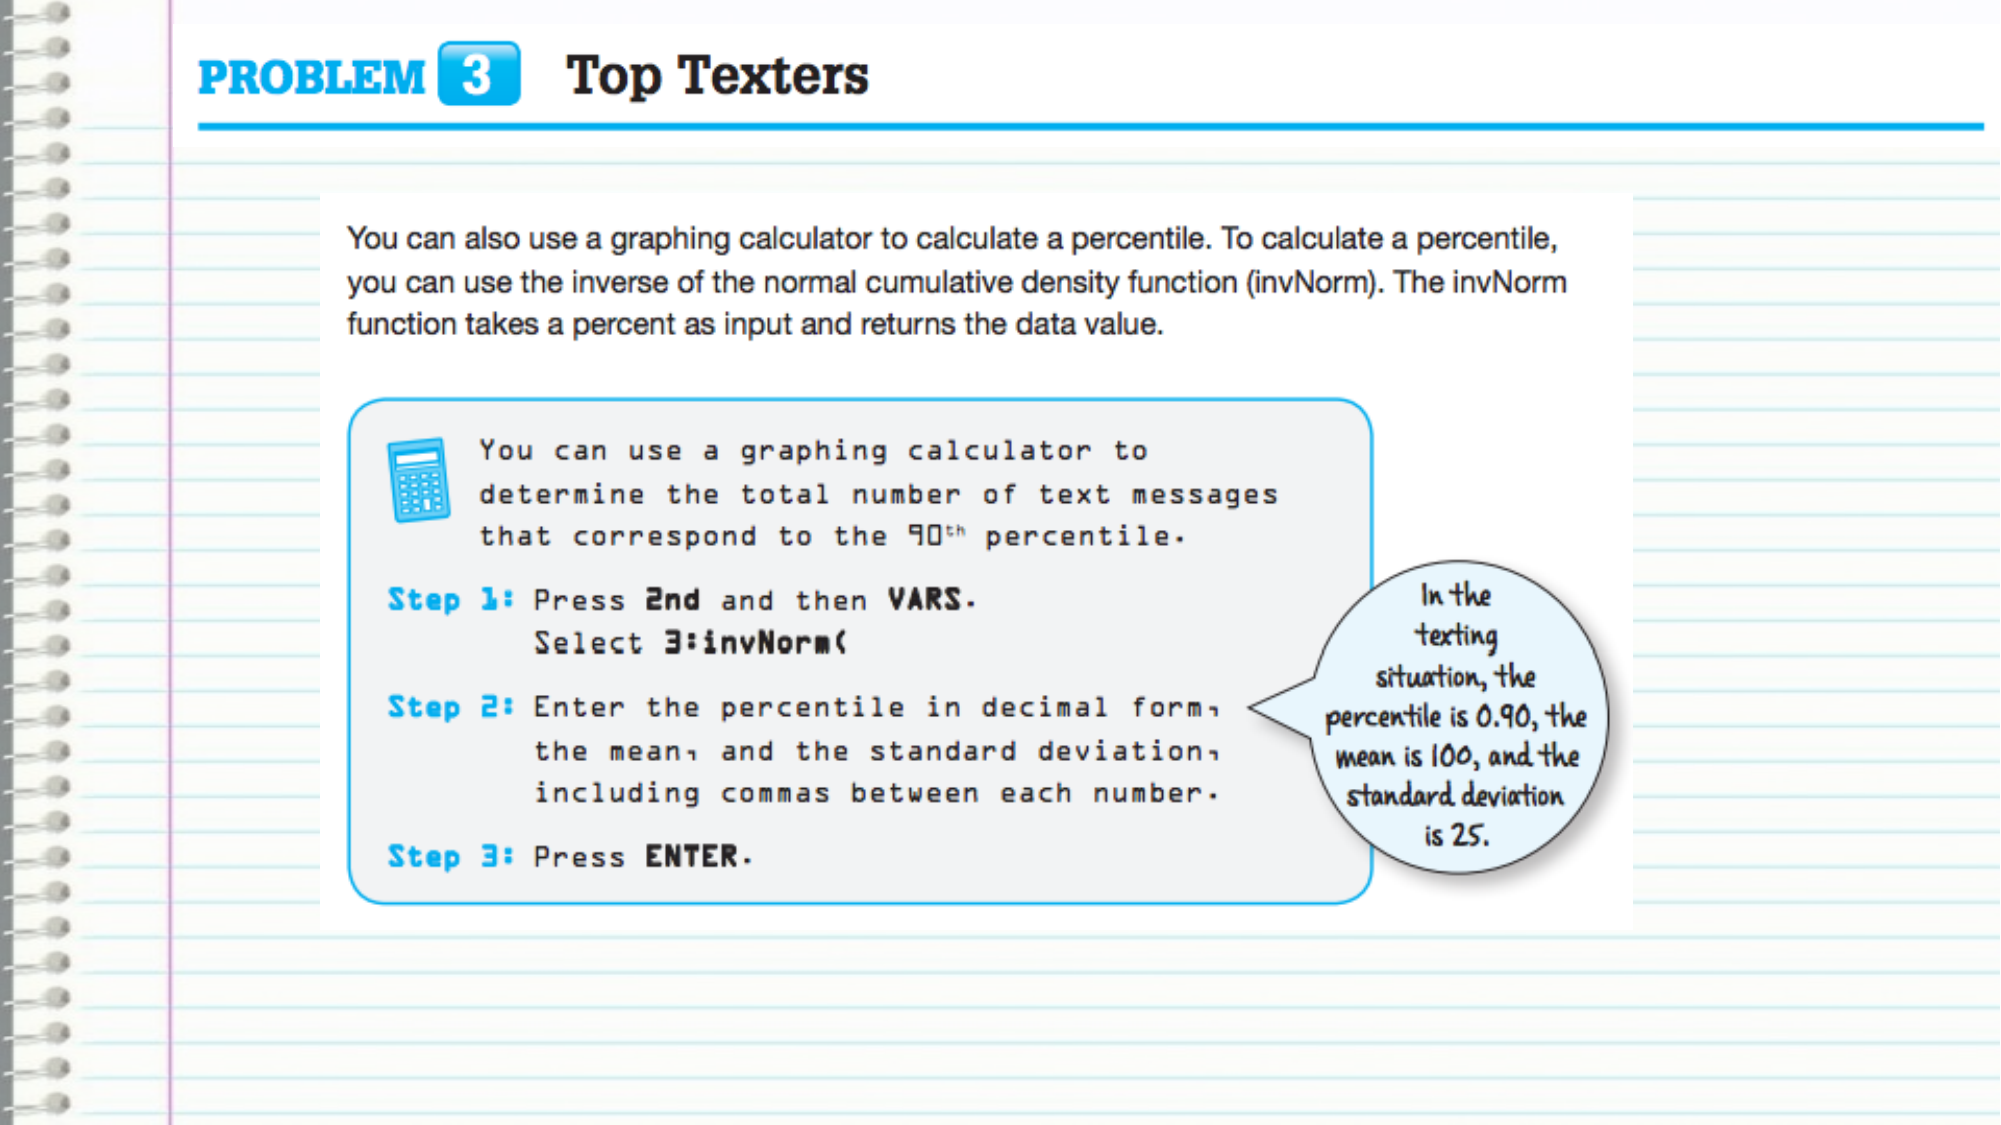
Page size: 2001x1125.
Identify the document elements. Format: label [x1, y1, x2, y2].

picture [320, 193, 1633, 930]
picture [173, 24, 2000, 147]
